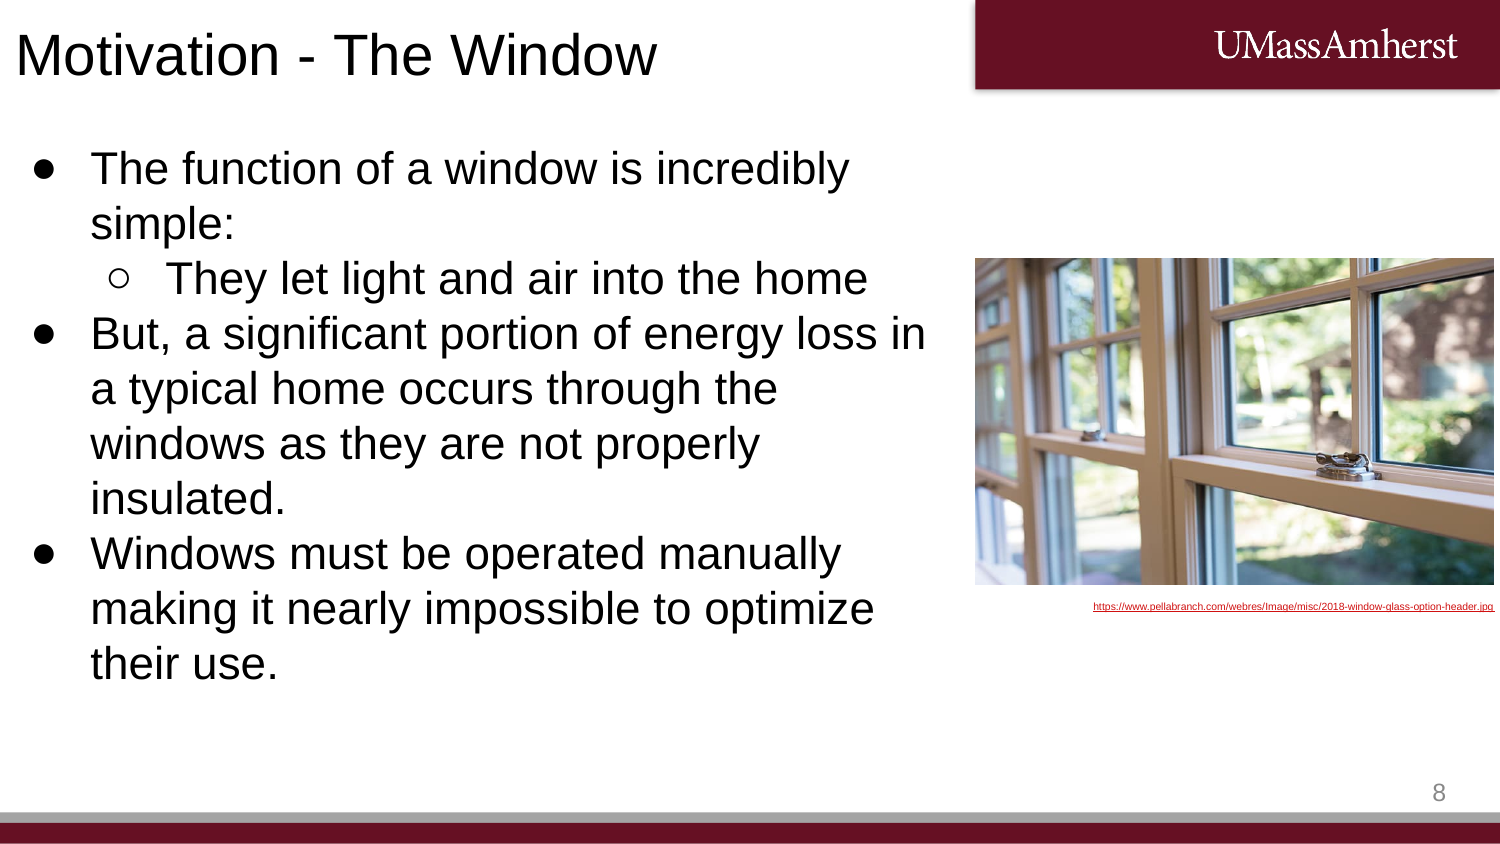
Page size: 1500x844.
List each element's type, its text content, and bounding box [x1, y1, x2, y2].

text_box The function of a window is incredibly simple: They let light and air into the home But, a significant portion of energy loss in a typical home occurs through the windows as they are not properly insulated. Windows must be operated manually making it nearly impossible to optimize their use. [0, 123, 976, 800]
text_box Motivation - The Window [0, 2, 976, 91]
picture [975, 258, 1494, 586]
text_box https://www.pellabranch.com/webres/Image/misc/2018-window-glass-option-header.jpg [1078, 584, 1500, 630]
slide_number ‹#› [1111, 769, 1462, 815]
picture [1214, 28, 1458, 59]
